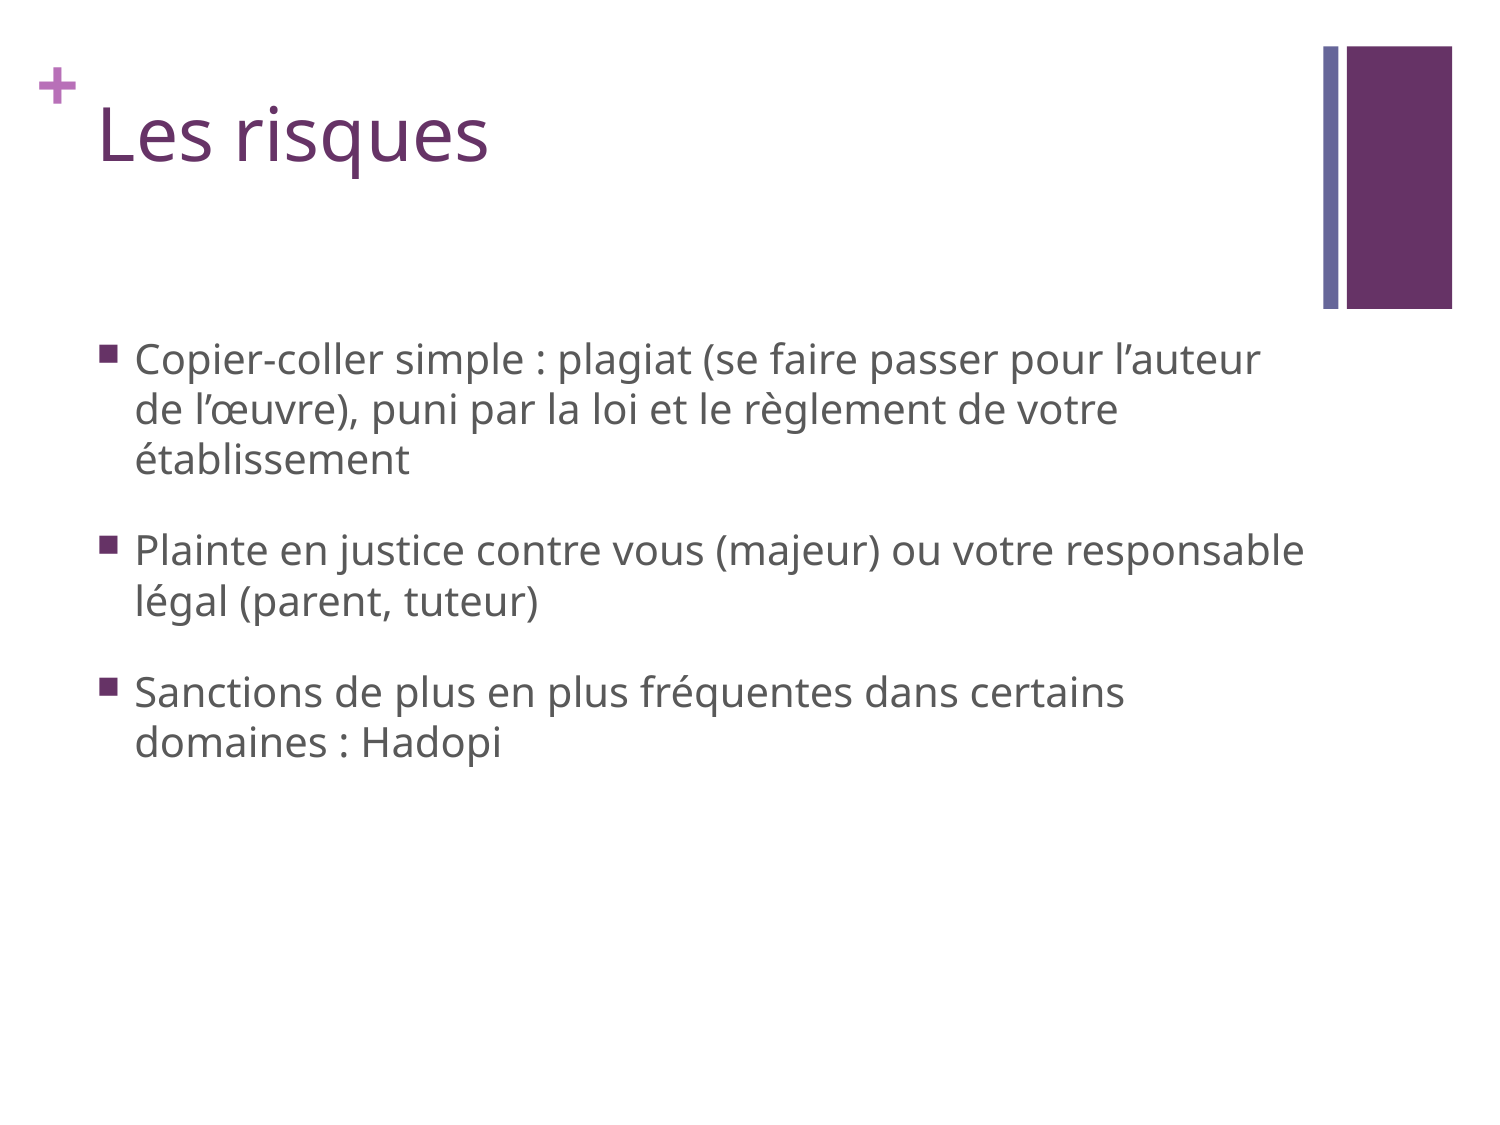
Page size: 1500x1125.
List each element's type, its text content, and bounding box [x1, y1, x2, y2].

list Copier-coller simple : plagiat (se faire passer pour l’auteur de l’œuvre), puni par la loi et le règlement de votre établissement Plainte en justice contre vous (majeur) ou votre responsable légal (parent, tuteur) Sanctions de plus en plus fréquentes dans certains domaines : Hadopi [81, 324, 1322, 1005]
title Les risques [81, 79, 1322, 263]
